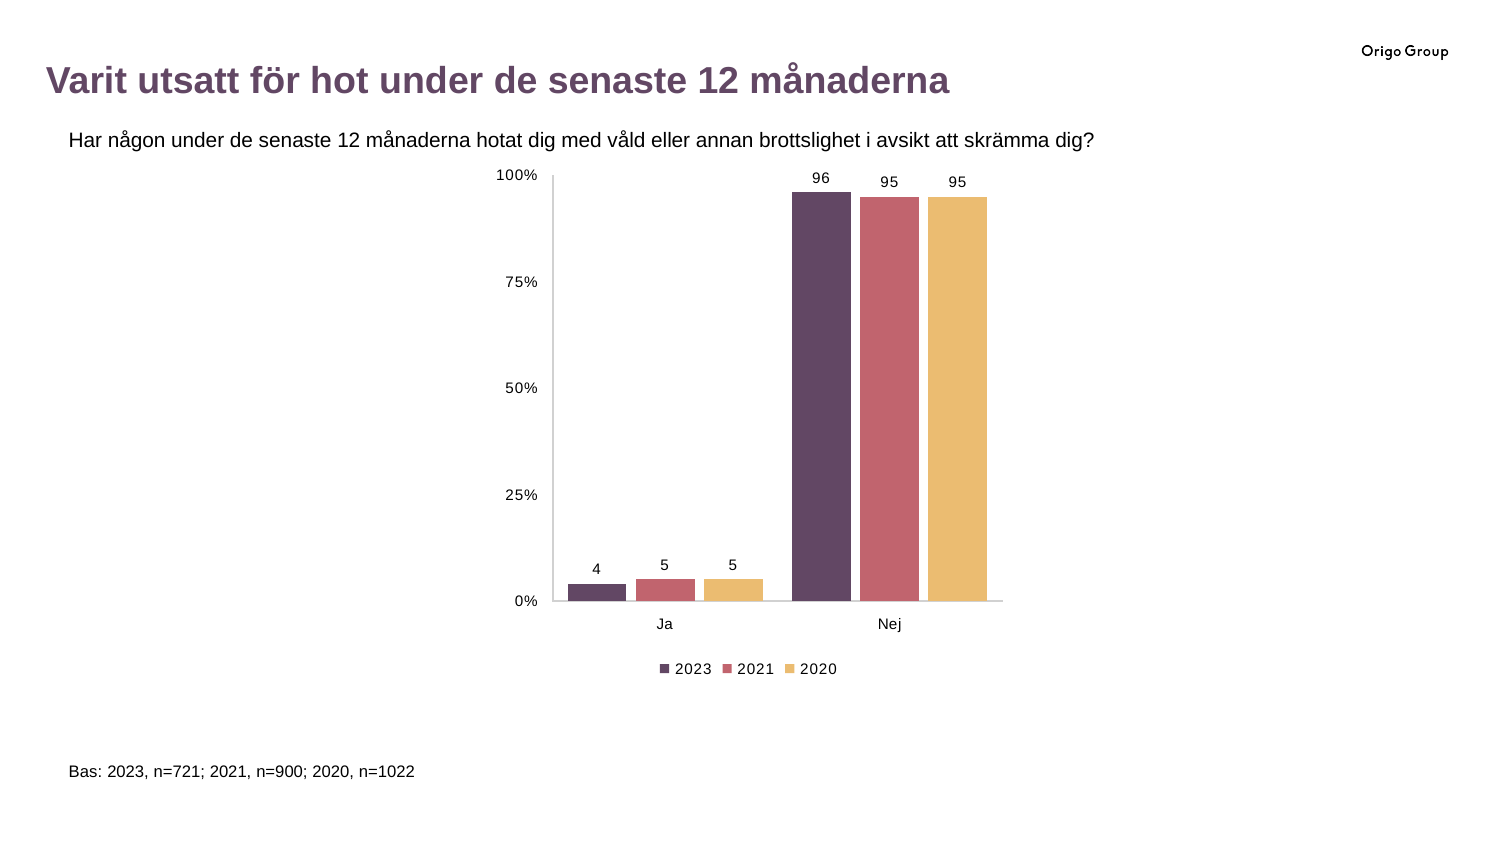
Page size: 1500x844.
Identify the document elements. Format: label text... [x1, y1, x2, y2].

text_box Bas: 2023, n=721; 2021, n=900; 2020, n=1022 [67, 758, 1165, 792]
text_box Har någon under de senaste 12 månaderna hotat dig med våld eller annan brottslighet i avsikt att skrämma dig? [67, 125, 1165, 158]
picture [1390, 35, 1457, 70]
chart [485, 155, 1013, 684]
text_box Varit utsatt för hot under de senaste 12 månaderna [0, 0, 1390, 158]
